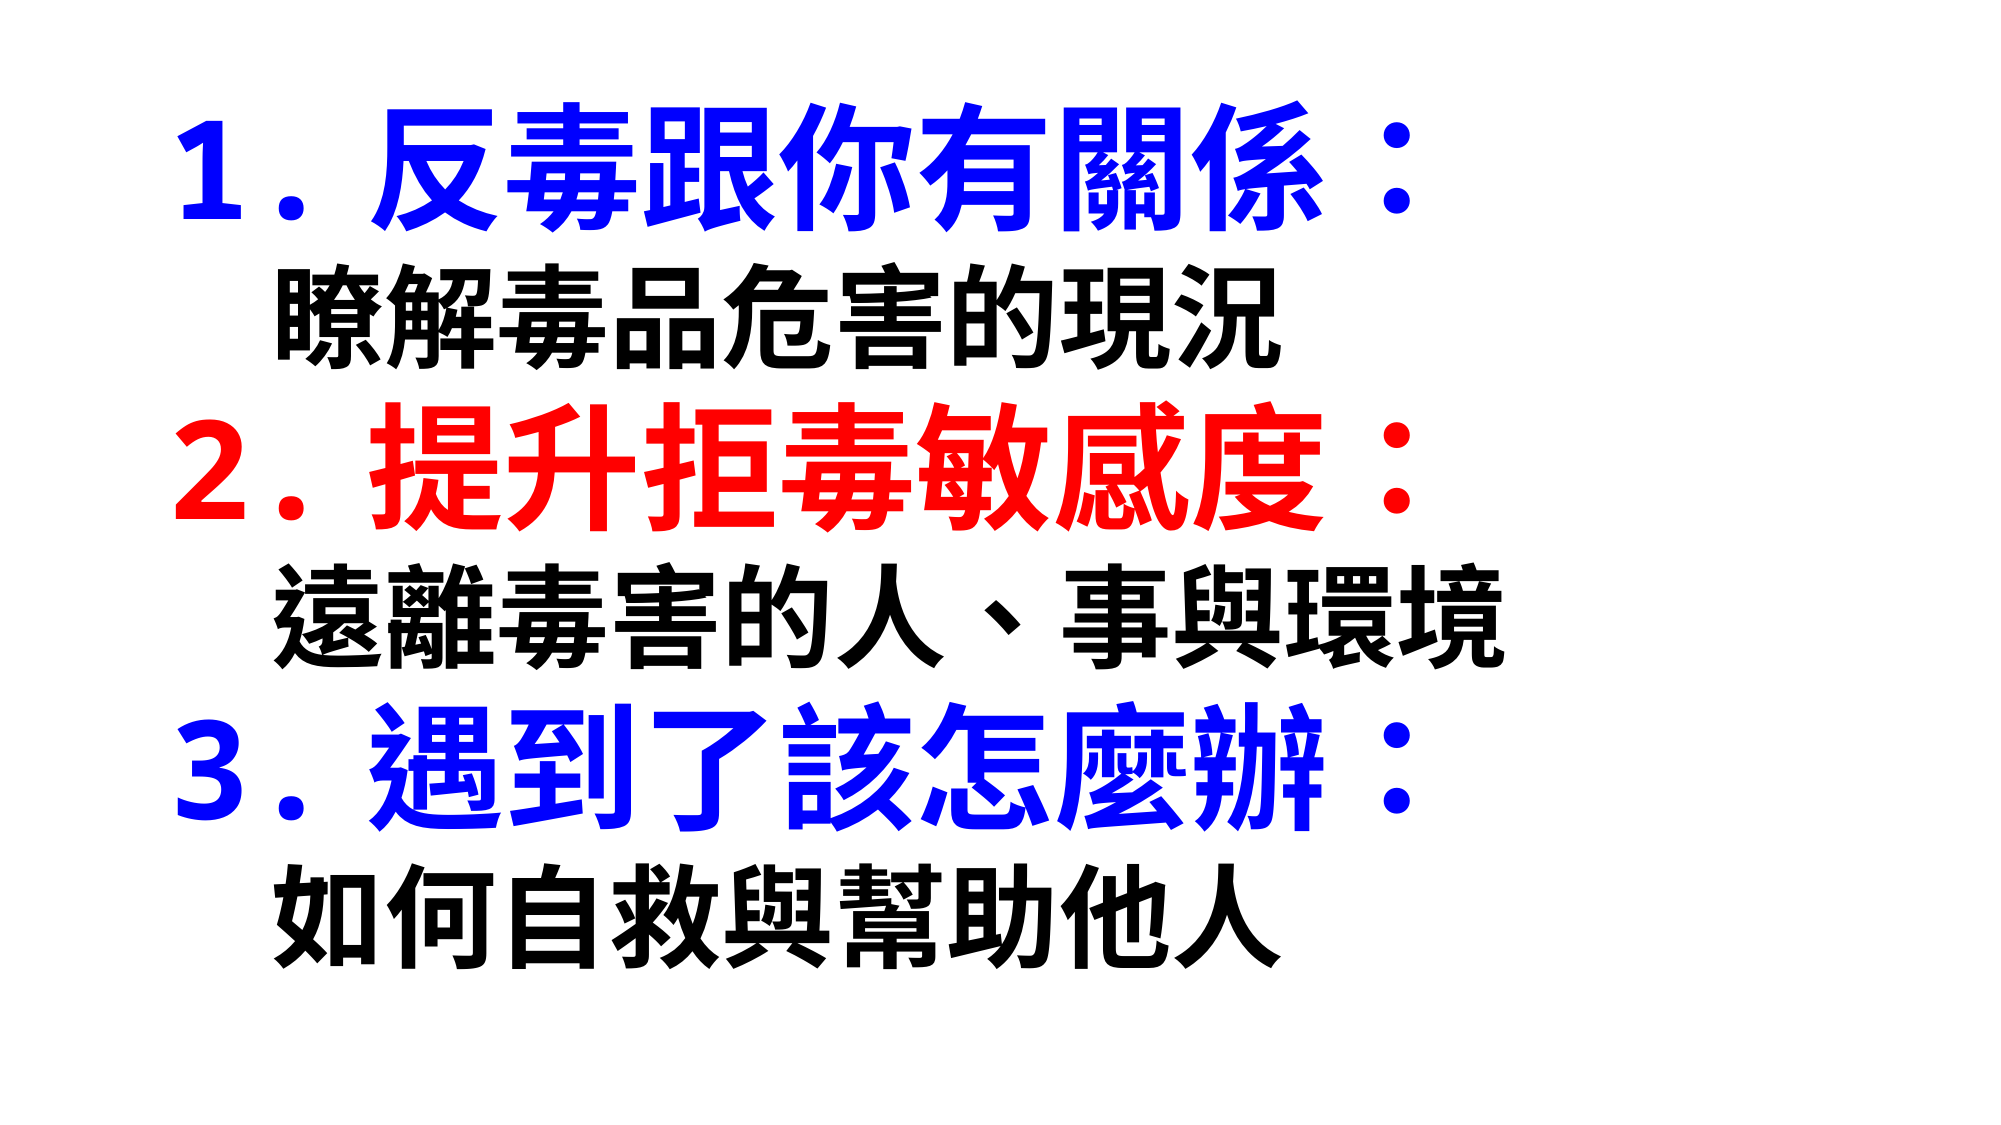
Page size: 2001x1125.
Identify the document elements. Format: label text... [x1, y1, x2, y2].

text_box 1.反毒跟你有關係： 瞭解毒品危害的現況 2.提升拒毒敏感度： 遠離毒害的人、事與環境 3.遇到了該怎麼辦： 如何自救與幫助他人 [153, 75, 1525, 990]
